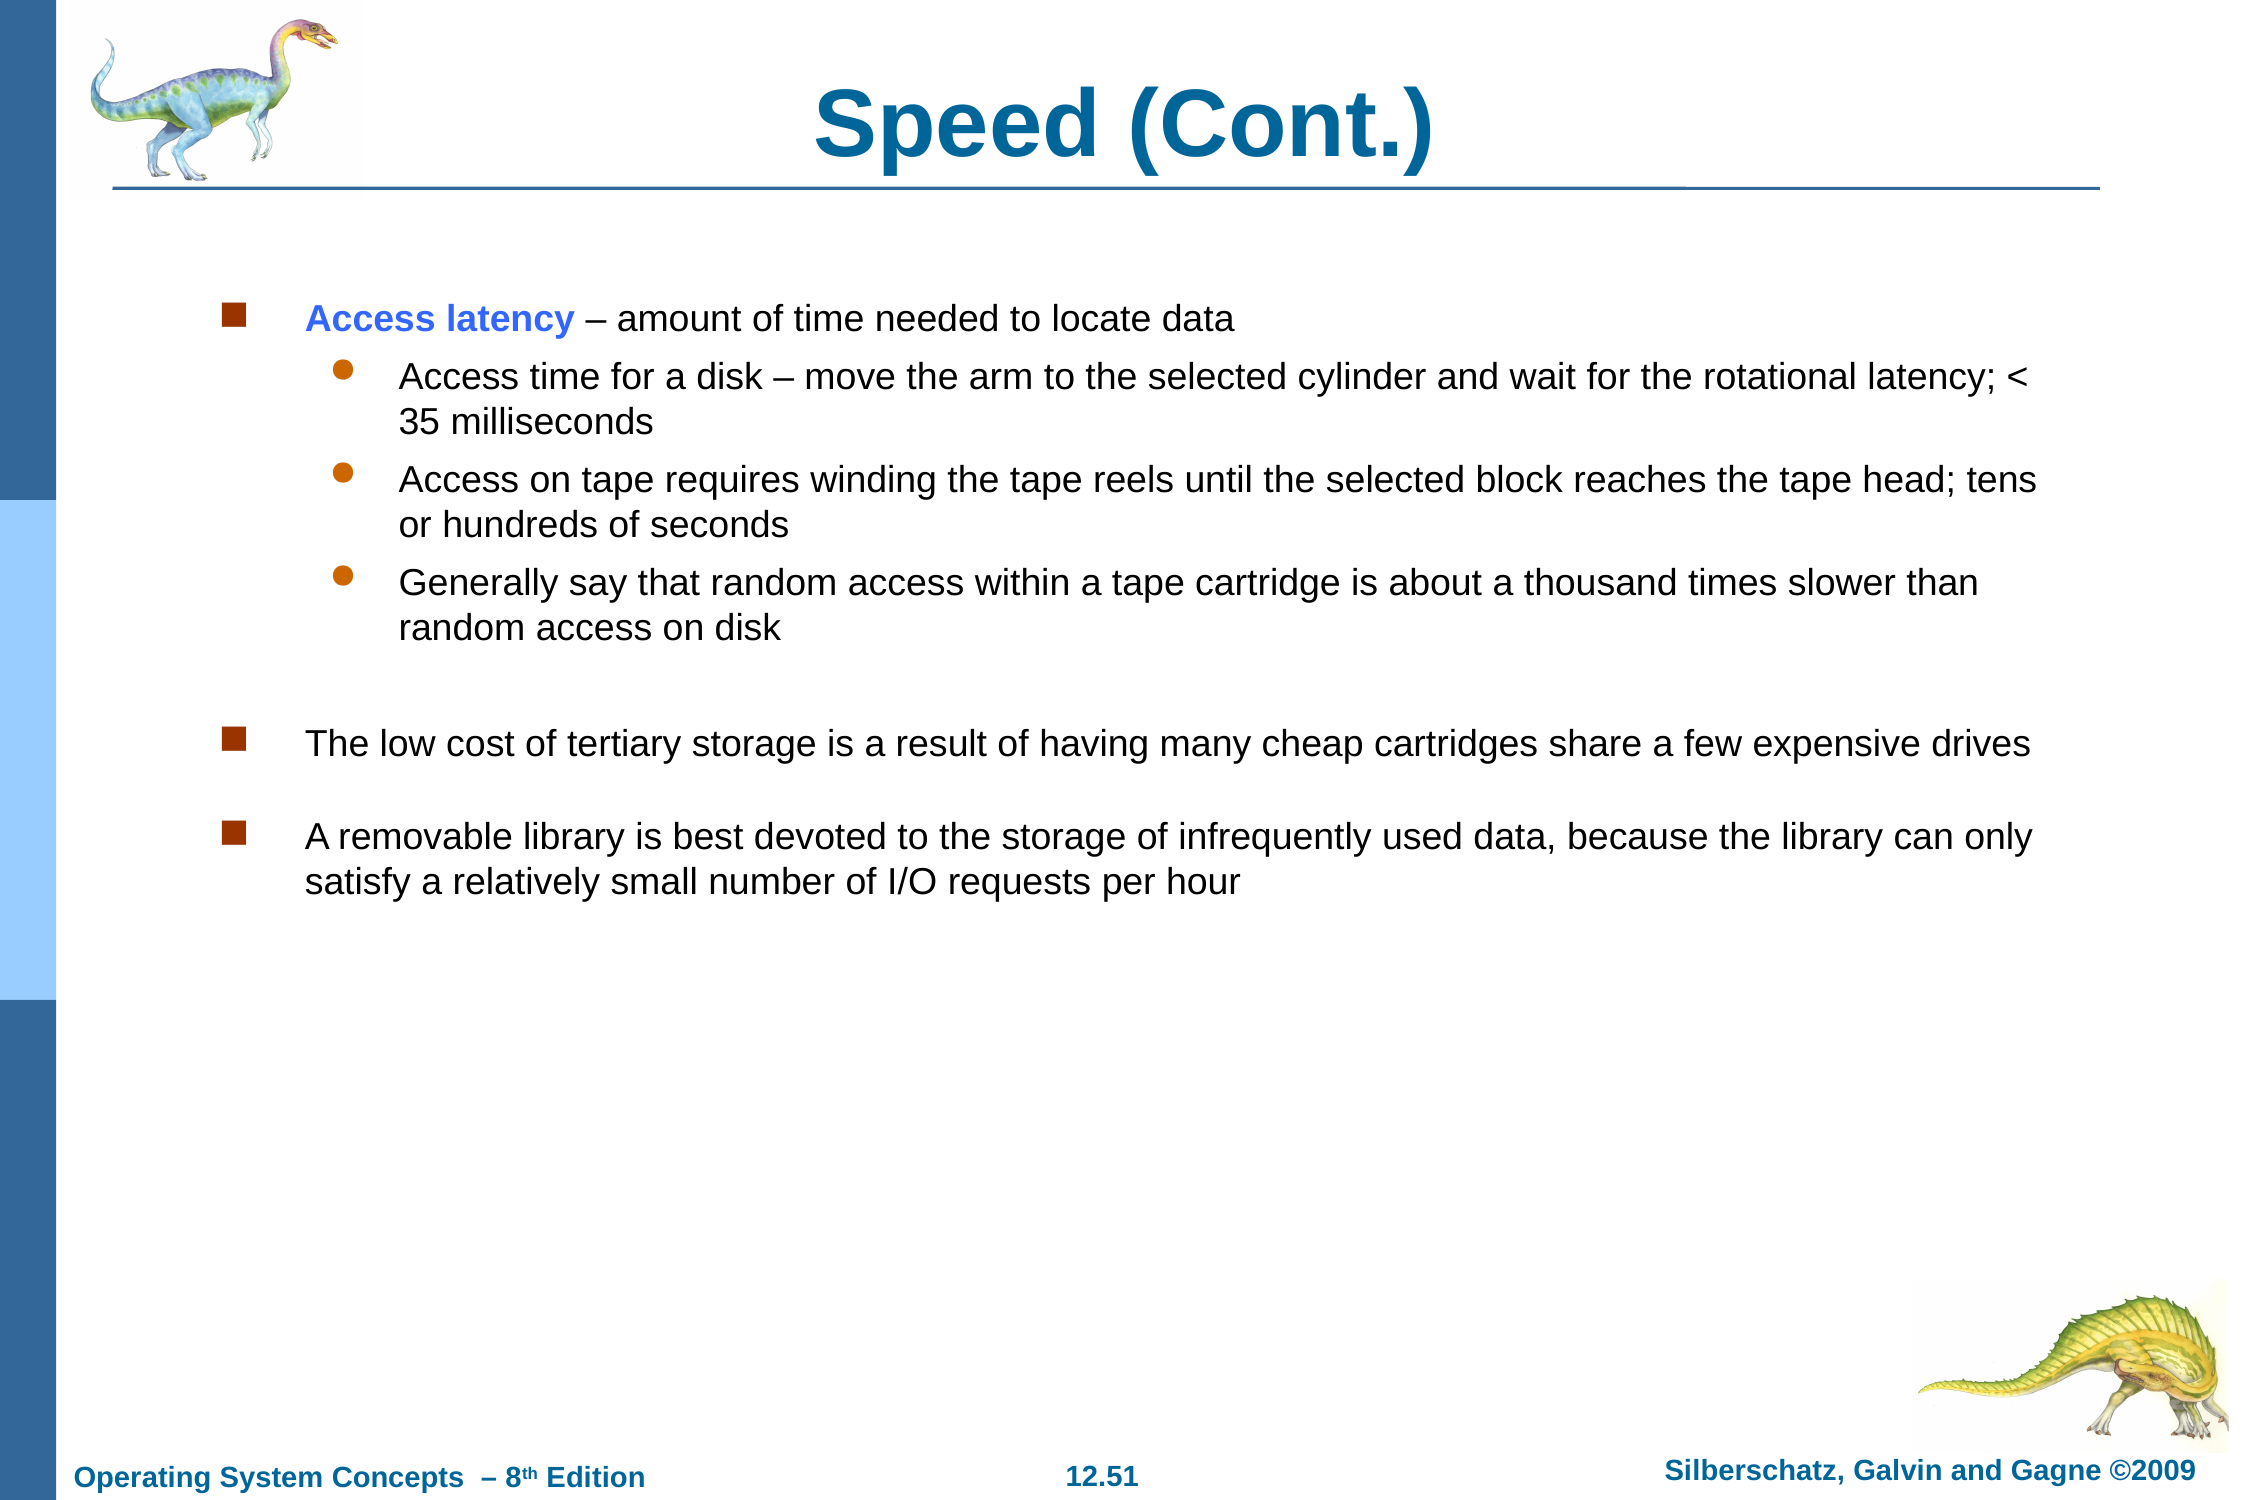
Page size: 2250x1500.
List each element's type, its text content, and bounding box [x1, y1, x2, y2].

list Access latency – amount of time needed to locate data Access time for a disk – move the arm to the selected cylinder and wait for the rotational latency; < 35 milliseconds Access on tape requires winding the tape reels until the selected block reaches the tape head; tens or hundreds of seconds Generally say that random access within a tape cartridge is about a thousand times slower than random access on disk The low cost of tertiary storage is a result of having many cheap cartridges share a few expensive drives A removable library is best devoted to the storage of infrequently used data, because the library can only satisfy a relatively small number of I/O requests per hour [202, 283, 2085, 1363]
title Speed (Cont.) [112, 60, 2138, 187]
picture [70, 0, 365, 199]
picture [1913, 1279, 2229, 1453]
